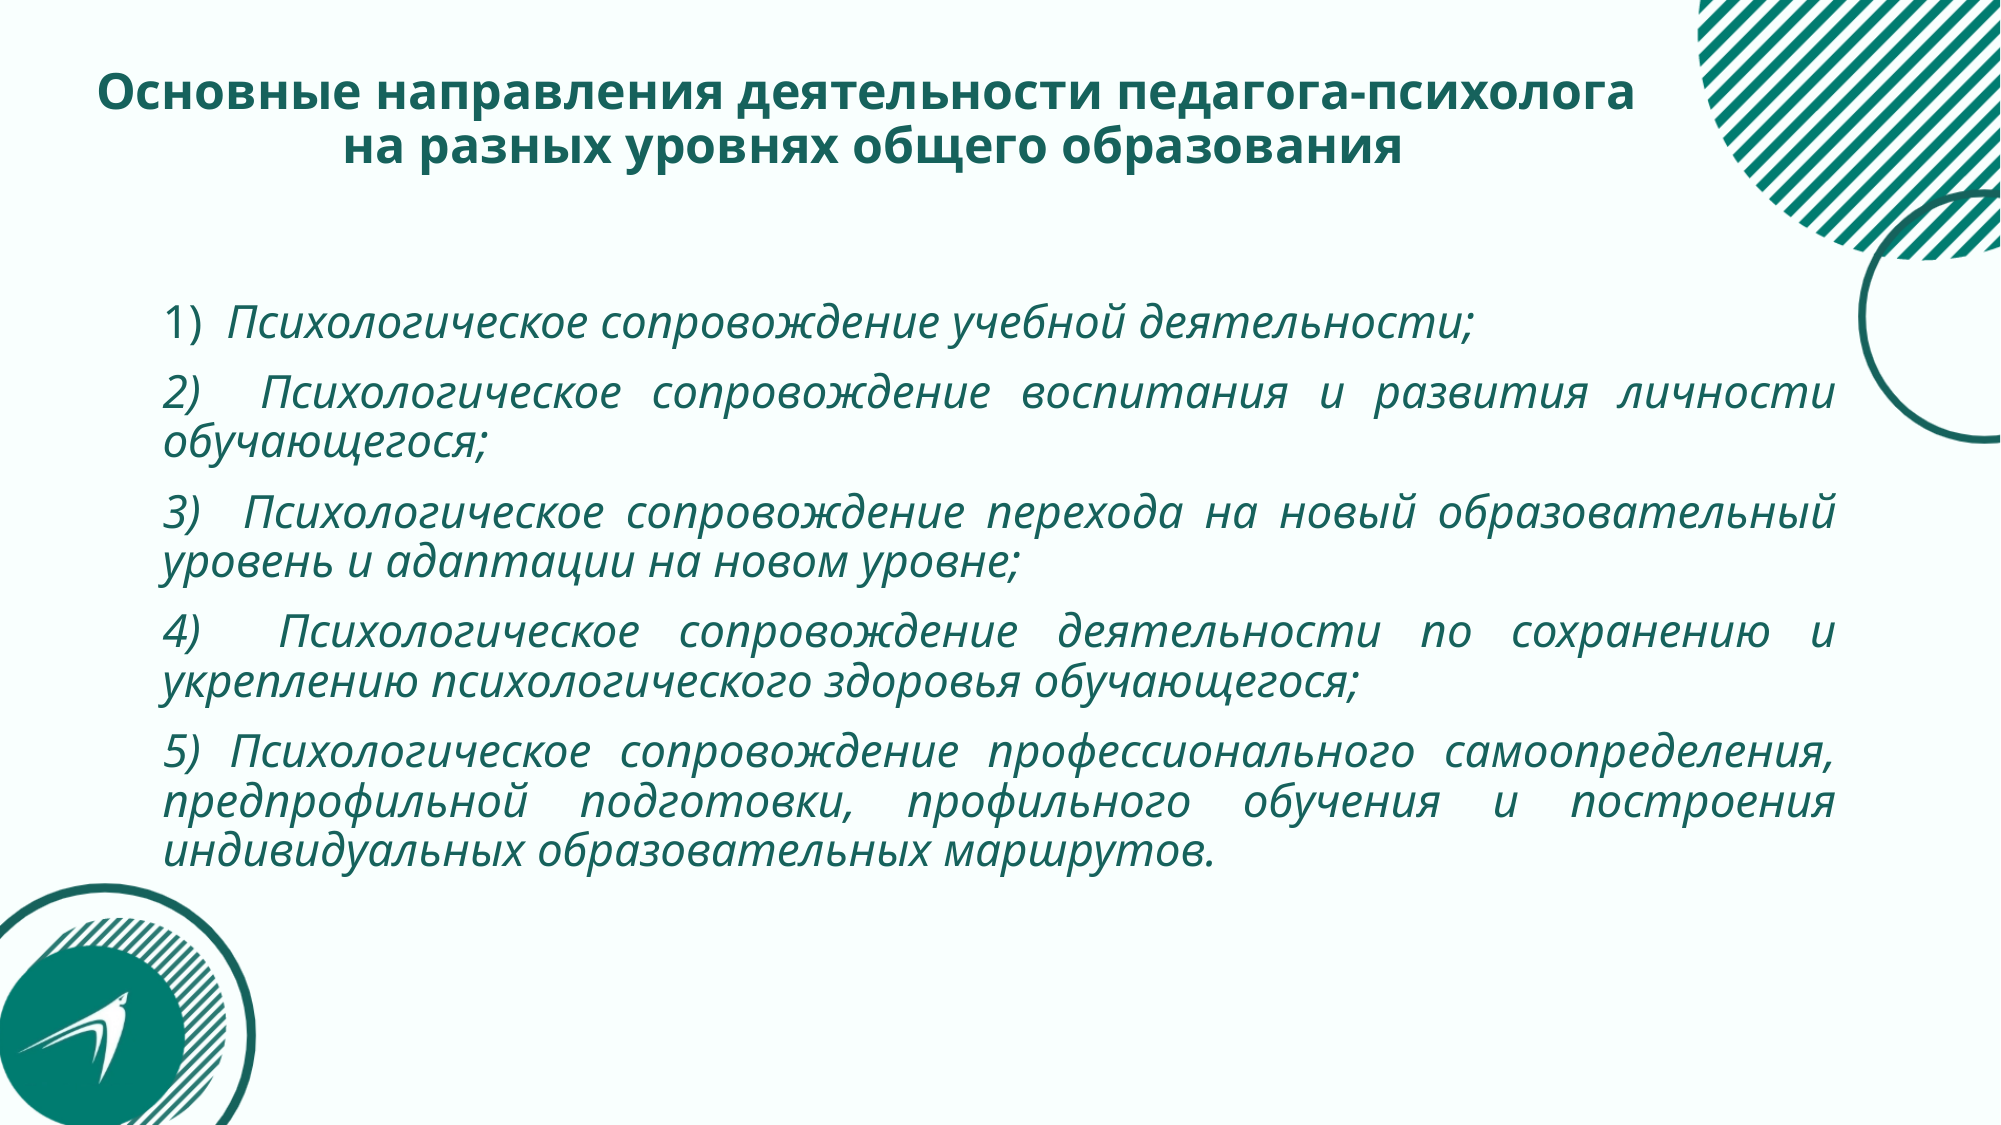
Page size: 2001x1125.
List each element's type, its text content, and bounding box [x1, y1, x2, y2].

title Основные направления деятельности педагога-психолога на разных уровнях общего образования [34, 43, 1713, 198]
list 1) Психологическое сопровождение учебной деятельности; 2) Психологическое сопровождение воспитания и развития личности обучающегося; 3) Психологическое сопровождение перехода на новый образовательный уровень и адаптации на новом уровне; 4) Психологическое сопровождение деятельности по сохранению и укреплению психологического здоровья обучающегося; 5) Психологическое сопровождение профессионального самоопределения, предпрофильной подготовки, профильного обучения и построения индивидуальных образовательных маршрутов. [147, 291, 1853, 1015]
picture [0, 0, 2001, 1125]
